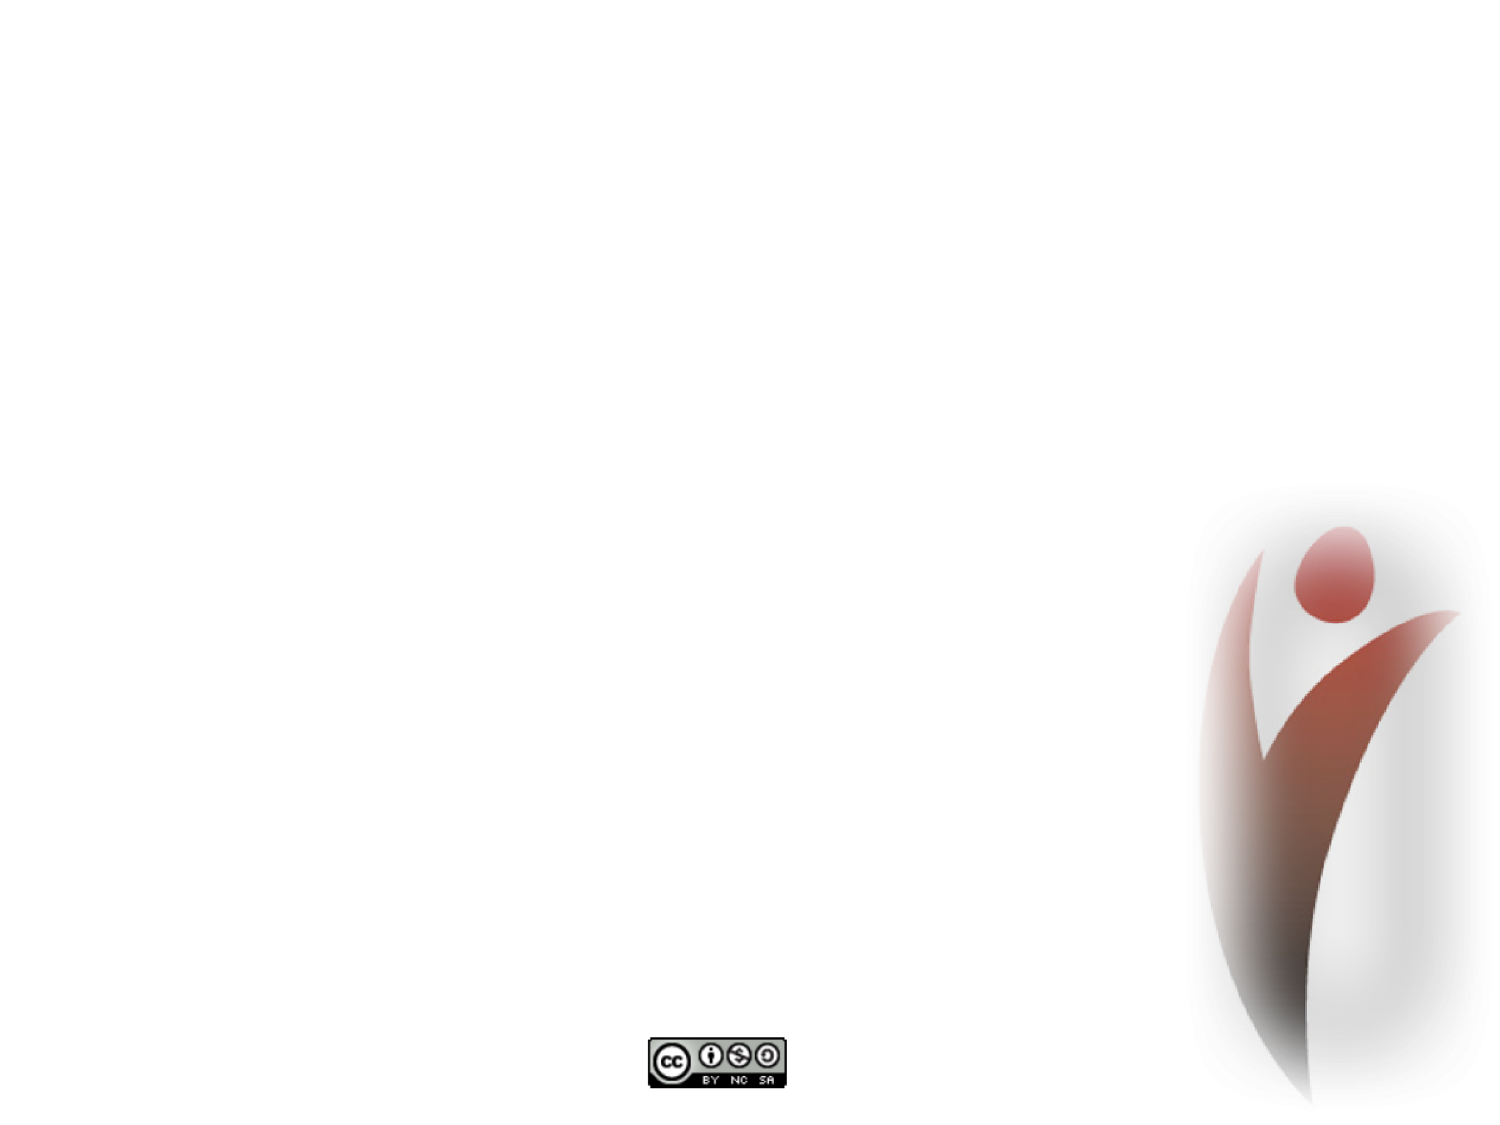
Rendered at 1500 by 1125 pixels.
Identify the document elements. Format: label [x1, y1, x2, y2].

picture [637, 1025, 800, 1098]
picture [1293, 618, 1382, 986]
